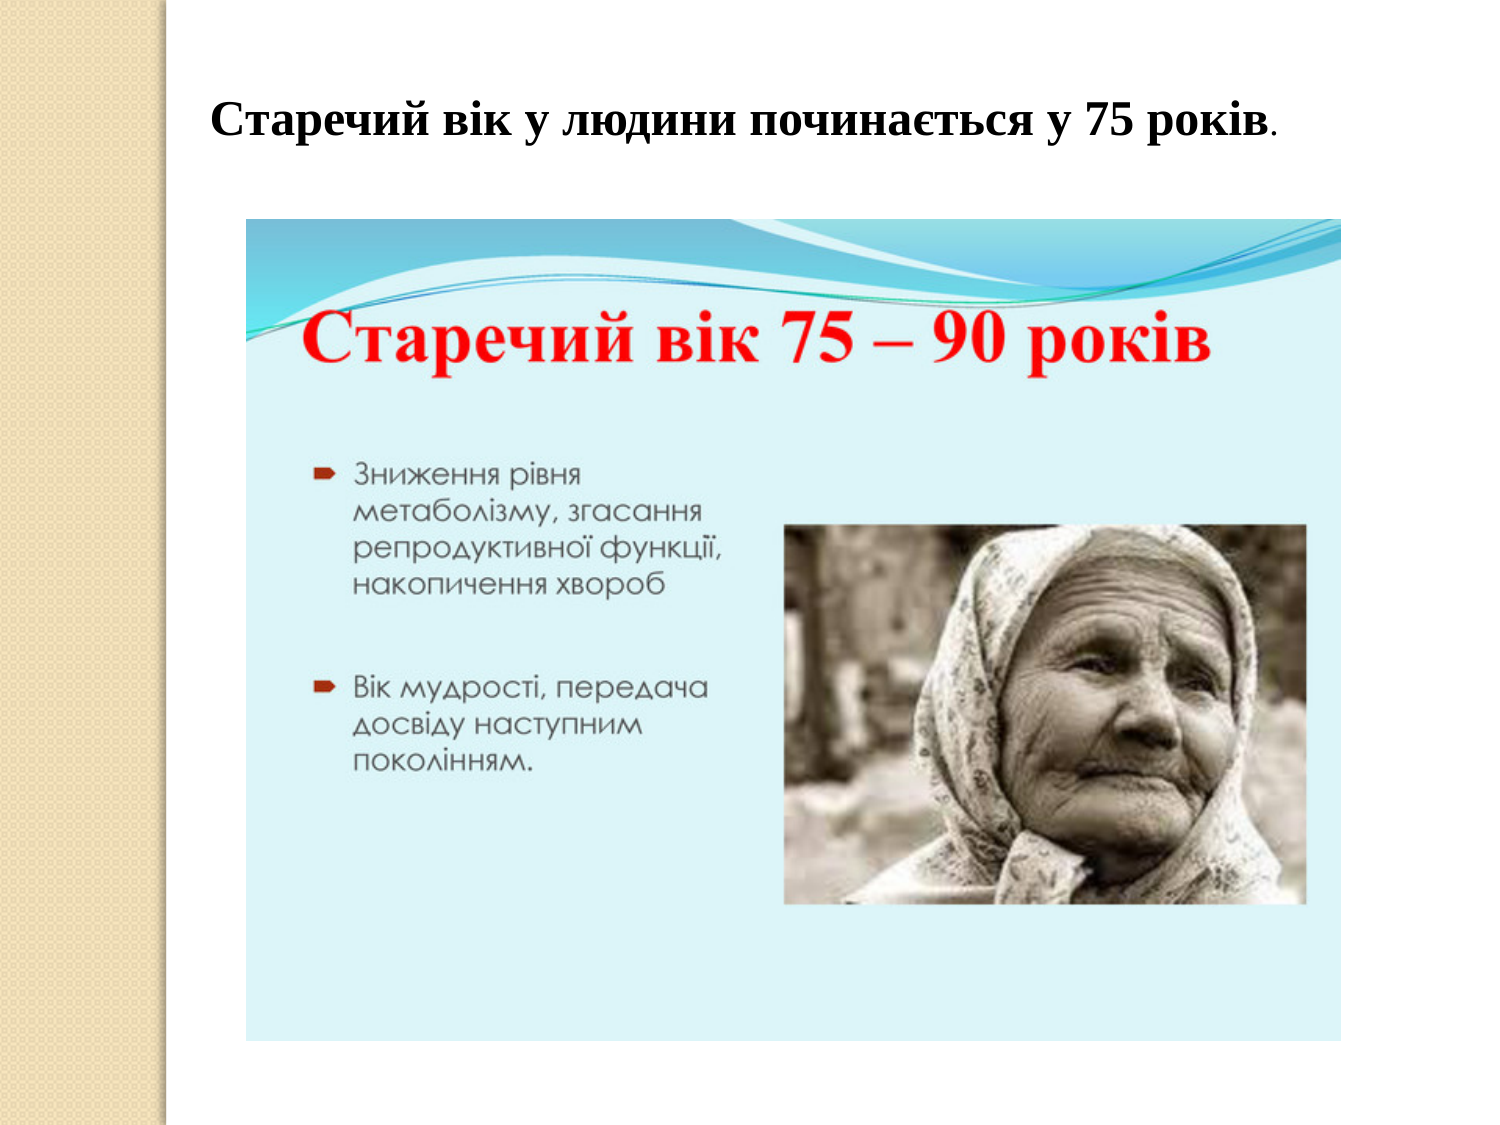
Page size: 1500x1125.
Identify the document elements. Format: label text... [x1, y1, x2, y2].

text_box Старечий вік у людини починається у 75 років. [194, 78, 1341, 153]
picture [246, 219, 1341, 1041]
